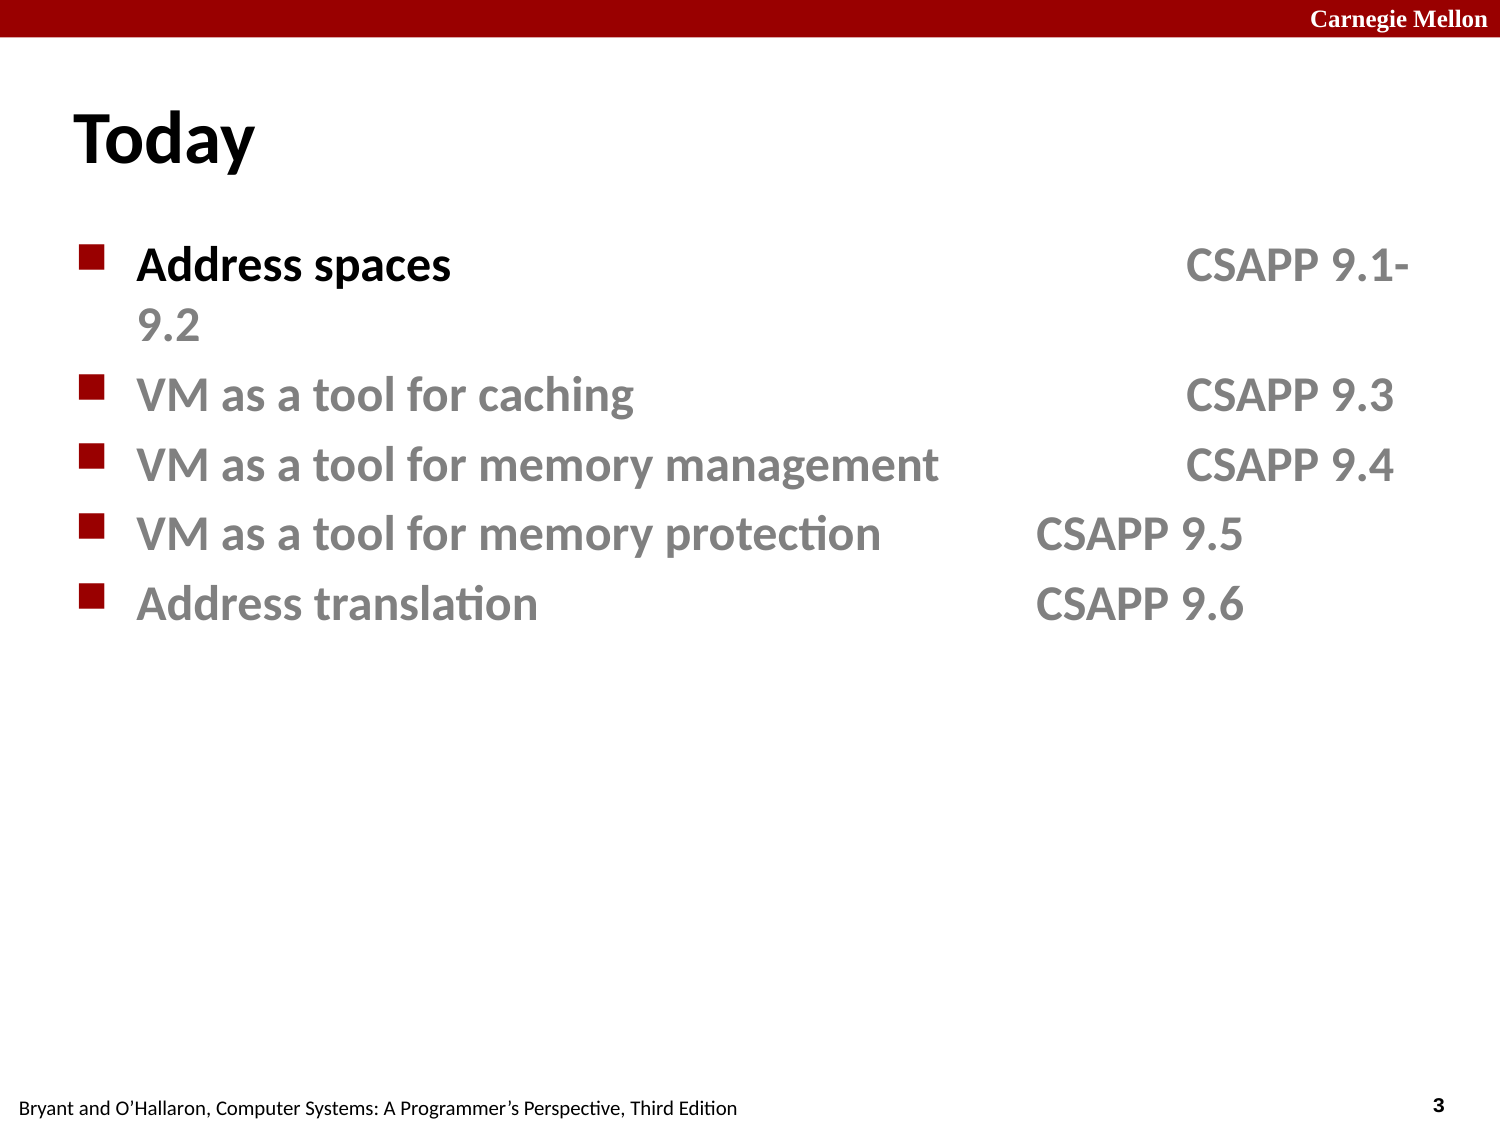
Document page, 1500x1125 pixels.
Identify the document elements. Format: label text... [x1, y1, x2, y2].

list Address spaces CSAPP 9.1-9.2 VM as a tool for caching CSAPP 9.3 VM as a tool for memory management CSAPP 9.4 VM as a tool for memory protection CSAPP 9.5 Address translation CSAPP 9.6 [64, 223, 1438, 1040]
title Today [58, 71, 1305, 197]
